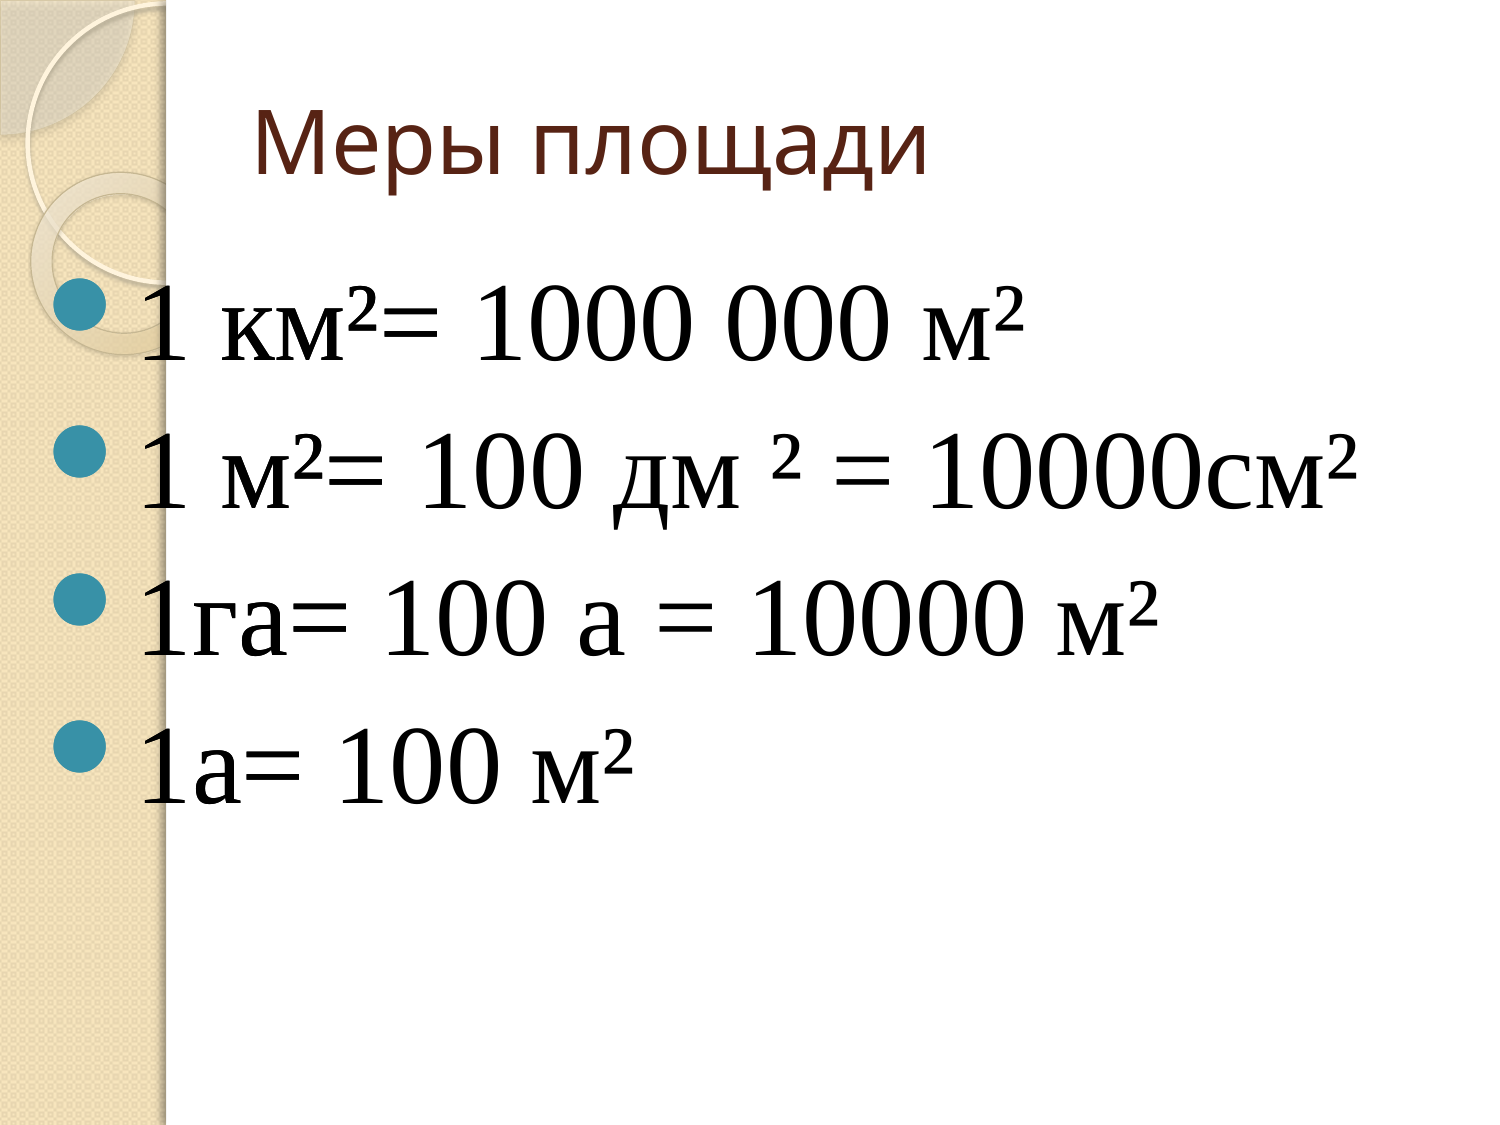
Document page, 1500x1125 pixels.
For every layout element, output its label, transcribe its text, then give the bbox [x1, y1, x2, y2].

text_box 1 км²= 1000 000 м² 1 м²= 100 дм ² = 10000см² 1га= 100 а = 10000 м² 1а= 100 м² [17, 240, 1466, 1029]
title Меры площади [235, 45, 1466, 233]
